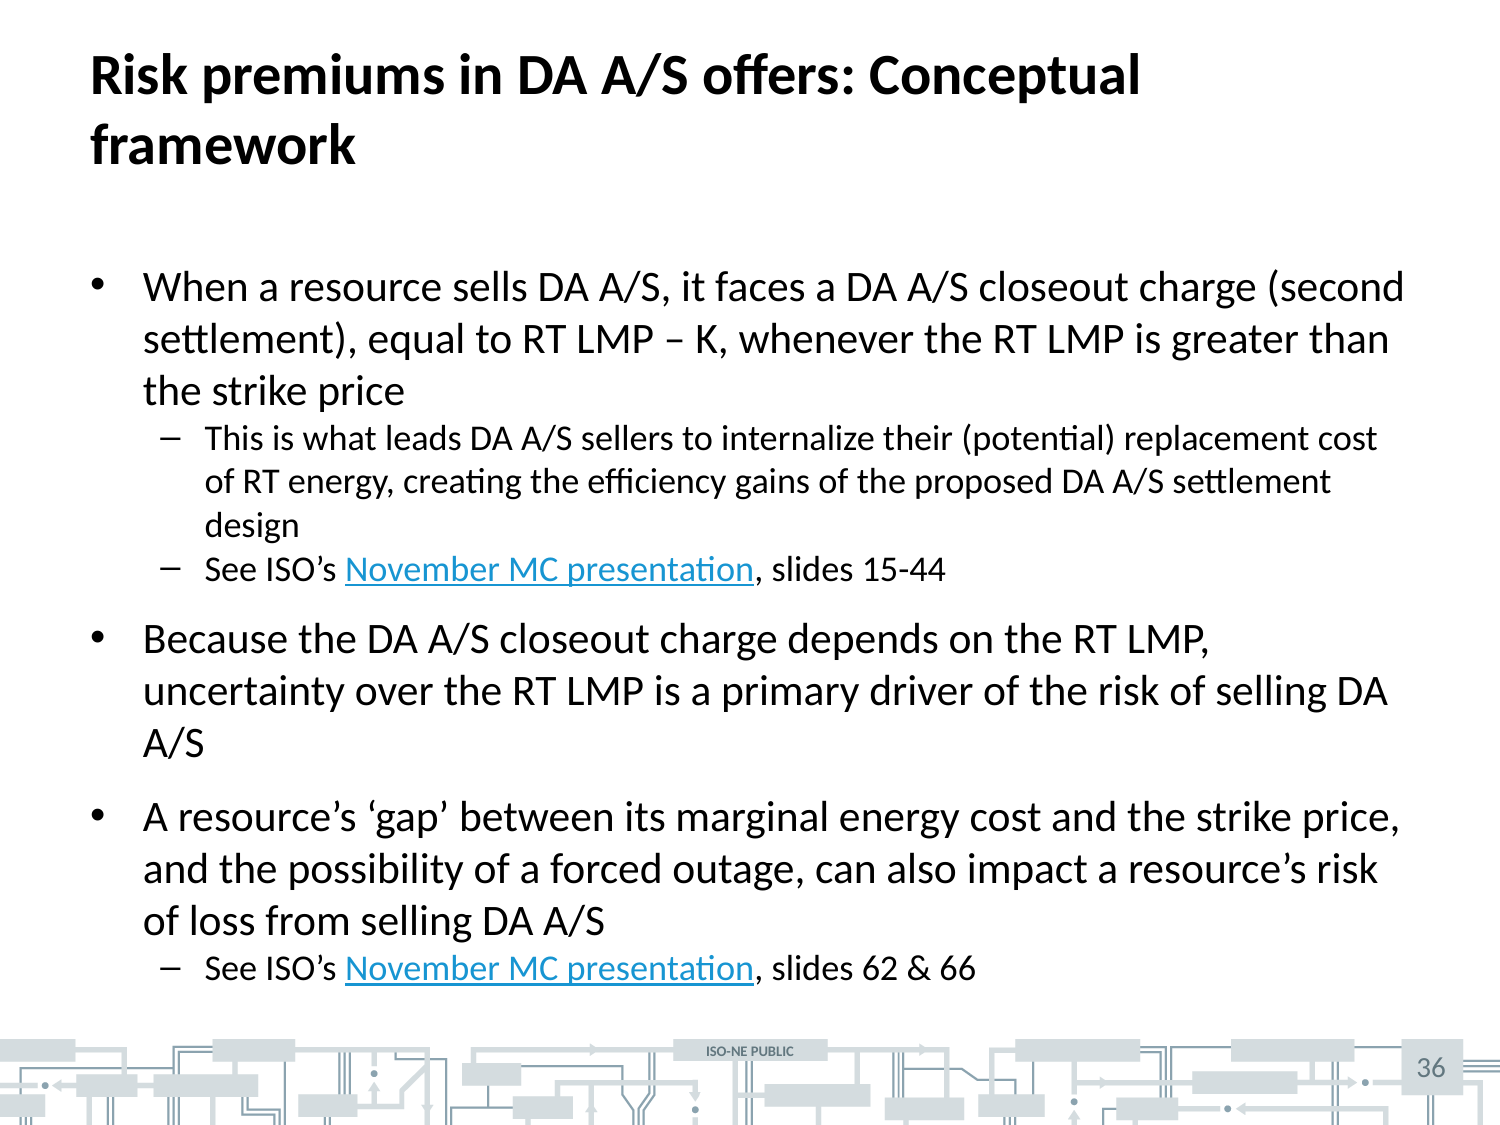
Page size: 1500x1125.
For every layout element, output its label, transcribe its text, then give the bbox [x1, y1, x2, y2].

list When a resource sells DA A/S, it faces a DA A/S closeout charge (second settlement), equal to RT LMP – K, whenever the RT LMP is greater than the strike price This is what leads DA A/S sellers to internalize their (potential) replacement cost of RT energy, creating the efficiency gains of the proposed DA A/S settlement design See ISO’s November MC presentation, slides 15-44 Because the DA A/S closeout charge depends on the RT LMP, uncertainty over the RT LMP is a primary driver of the risk of selling DA A/S A resource’s ‘gap’ between its marginal energy cost and the strike price, and the possibility of a forced outage, can also impact a resource’s risk of loss from selling DA A/S See ISO’s November MC presentation, slides 62 & 66 [75, 249, 1425, 1000]
picture [0, 1031, 1500, 1125]
title Risk premiums in DA A/S offers: Conceptual framework [75, 12, 1425, 200]
slide_number 36 [1400, 1044, 1463, 1088]
